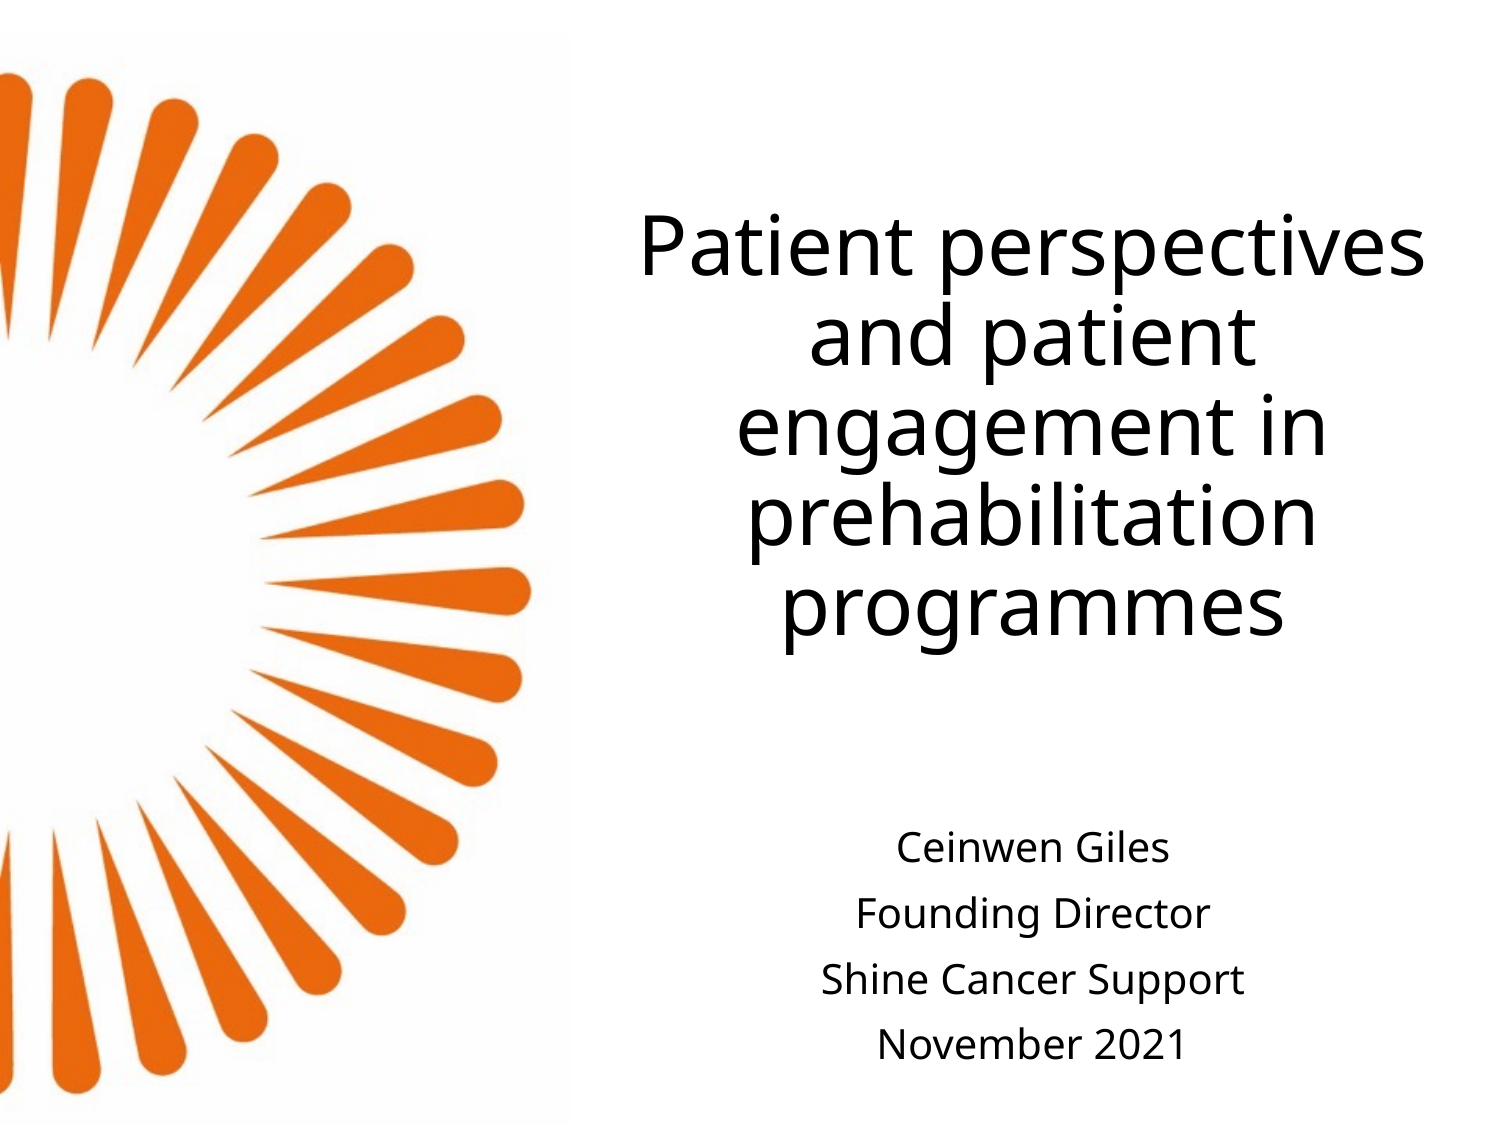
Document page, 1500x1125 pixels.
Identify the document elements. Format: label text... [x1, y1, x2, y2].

picture [0, 34, 571, 1125]
subtitle Ceinwen Giles Founding Director Shine Cancer Support November 2021 [640, 818, 1426, 965]
title Patient perspectives and patient engagement in prehabilitation programmes [603, 306, 1463, 662]
